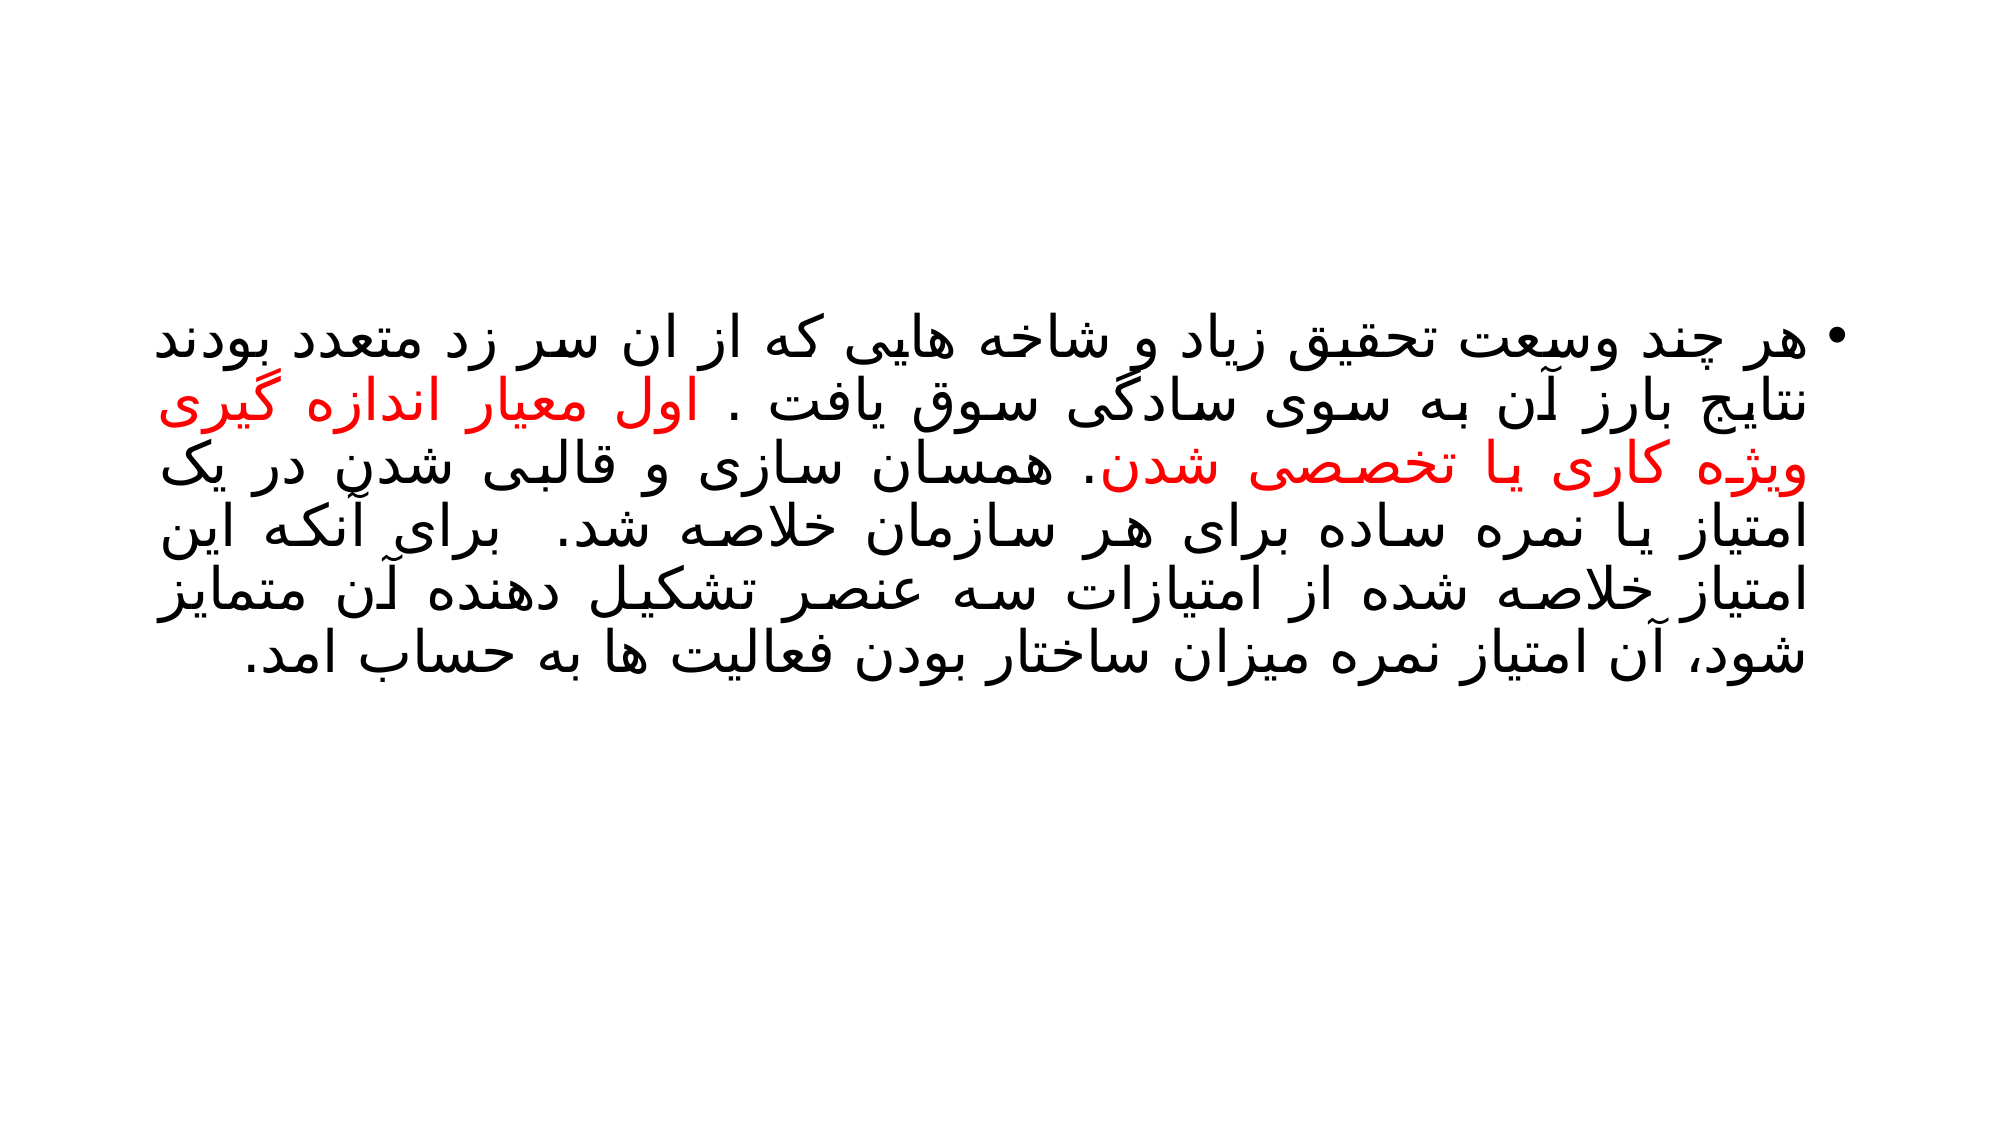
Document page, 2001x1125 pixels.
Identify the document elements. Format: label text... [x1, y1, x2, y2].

list هر چند وسعت تحقیق زیاد و شاخه هایی که از ان سر زد متعدد بودند نتایج بارز آن به سوی سادگی سوق یافت . اول معیار اندازه گیری ویژه کاری یا تخصصی شدن. همسان سازی و قالبی شدن در یک امتیاز یا نمره ساده برای هر سازمان خلاصه شد. برای آنکه این امتیاز خلاصه شده از امتیازات سه عنصر تشکیل دهنده آن متمایز شود، آن امتیاز نمره میزان ساختار بودن فعالیت ها به حساب امد. [137, 299, 1863, 1014]
